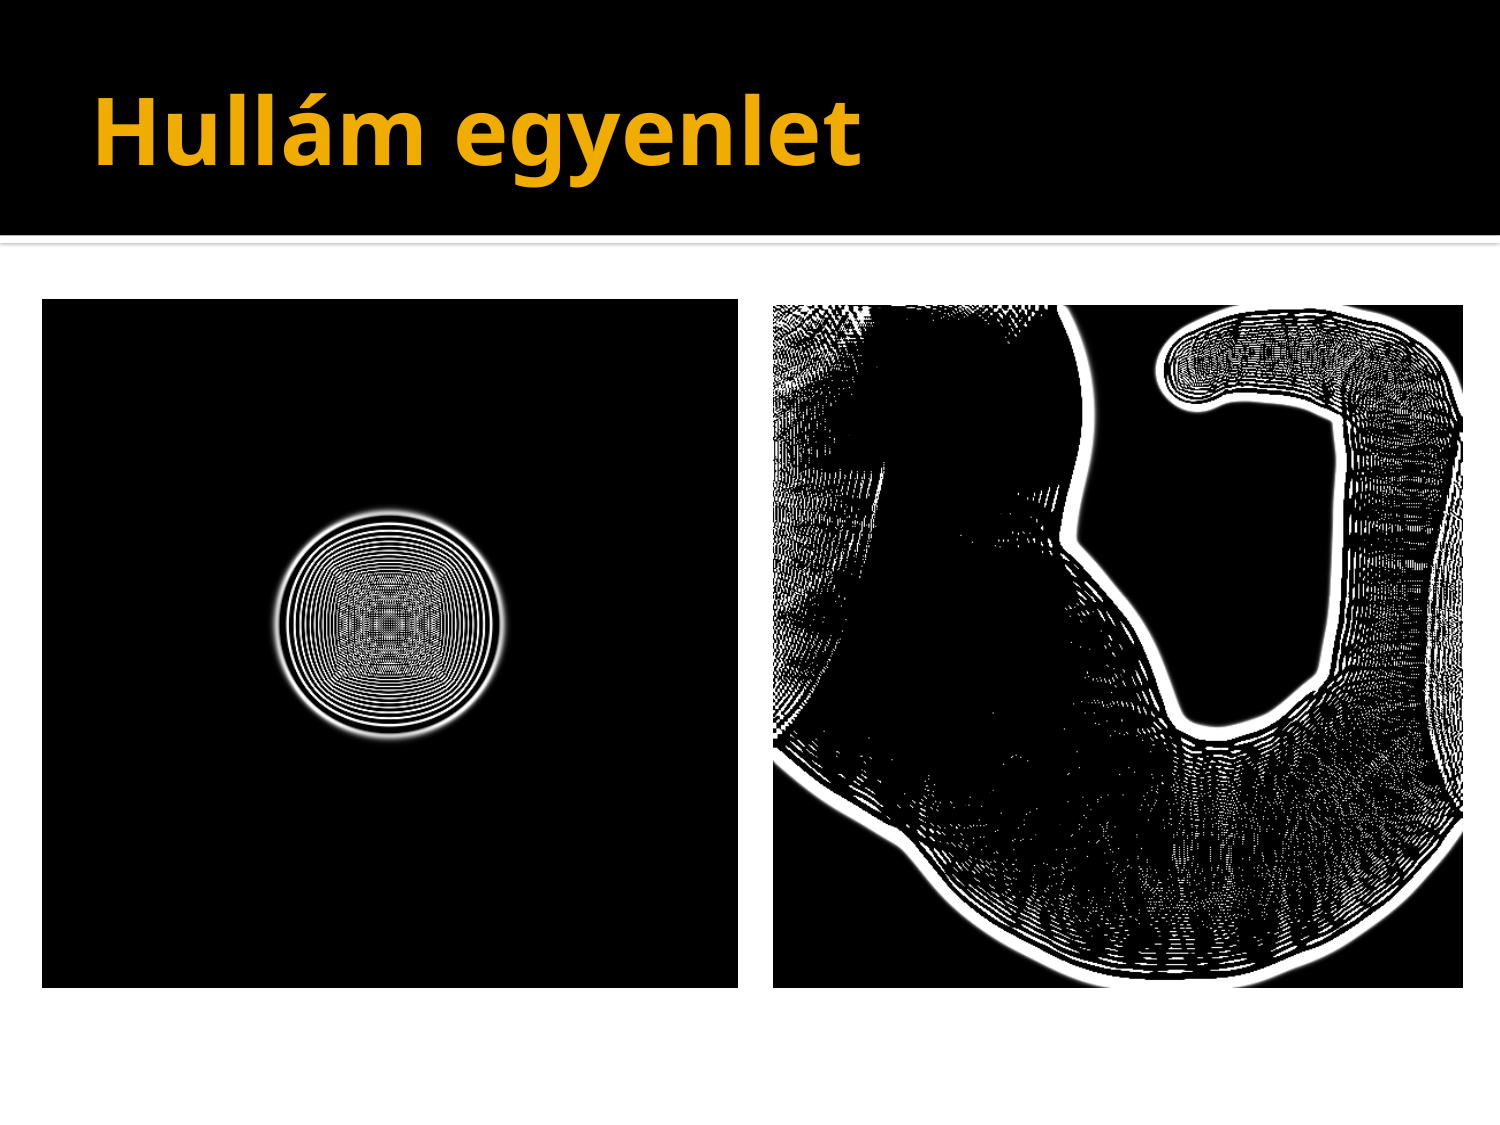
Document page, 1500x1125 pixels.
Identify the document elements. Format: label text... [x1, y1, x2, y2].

title Hullám egyenlet [75, 25, 1425, 231]
picture [773, 305, 1463, 988]
picture [42, 299, 738, 988]
